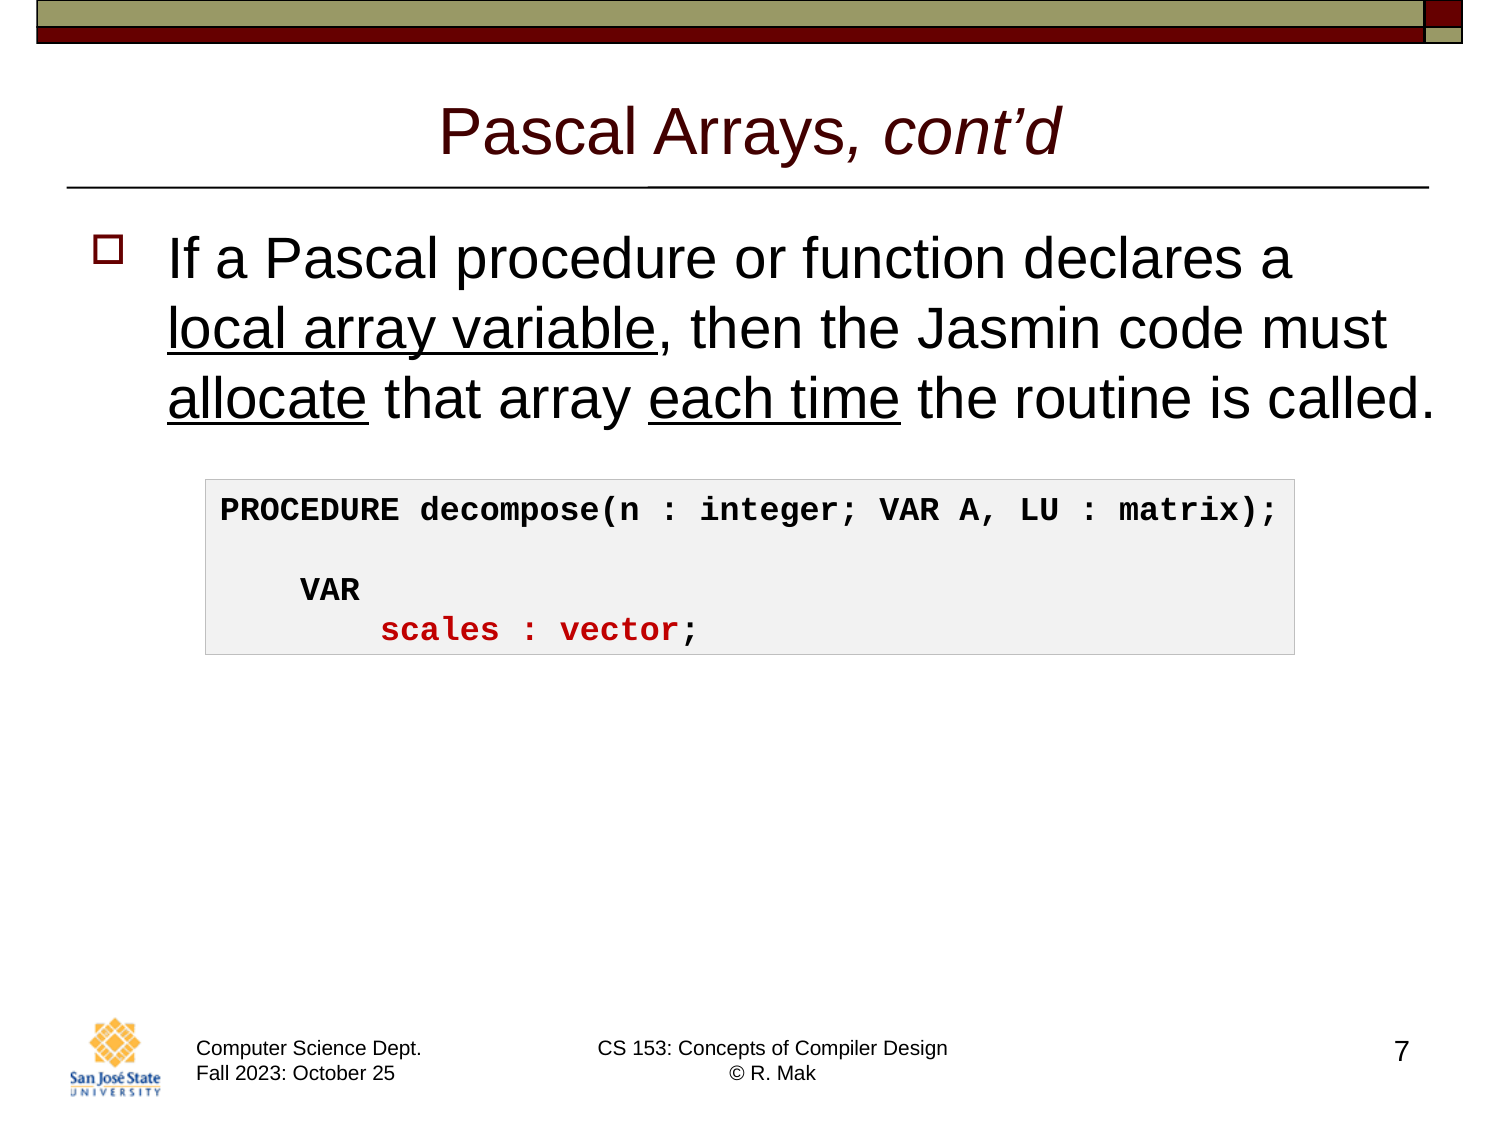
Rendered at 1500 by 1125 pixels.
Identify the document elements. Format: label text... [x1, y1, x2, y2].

title Pascal Arrays, cont’d [75, 67, 1425, 175]
slide_number 7 [1320, 1025, 1425, 1100]
picture [60, 1012, 166, 1112]
list If a Pascal procedure or function declares a local array variable, then the Jasmin code must allocate that array each time the routine is called. [75, 212, 1455, 443]
text_box PROCEDURE decompose(n : integer; VAR A, LU : matrix); VAR scales : vector; [205, 479, 1295, 655]
